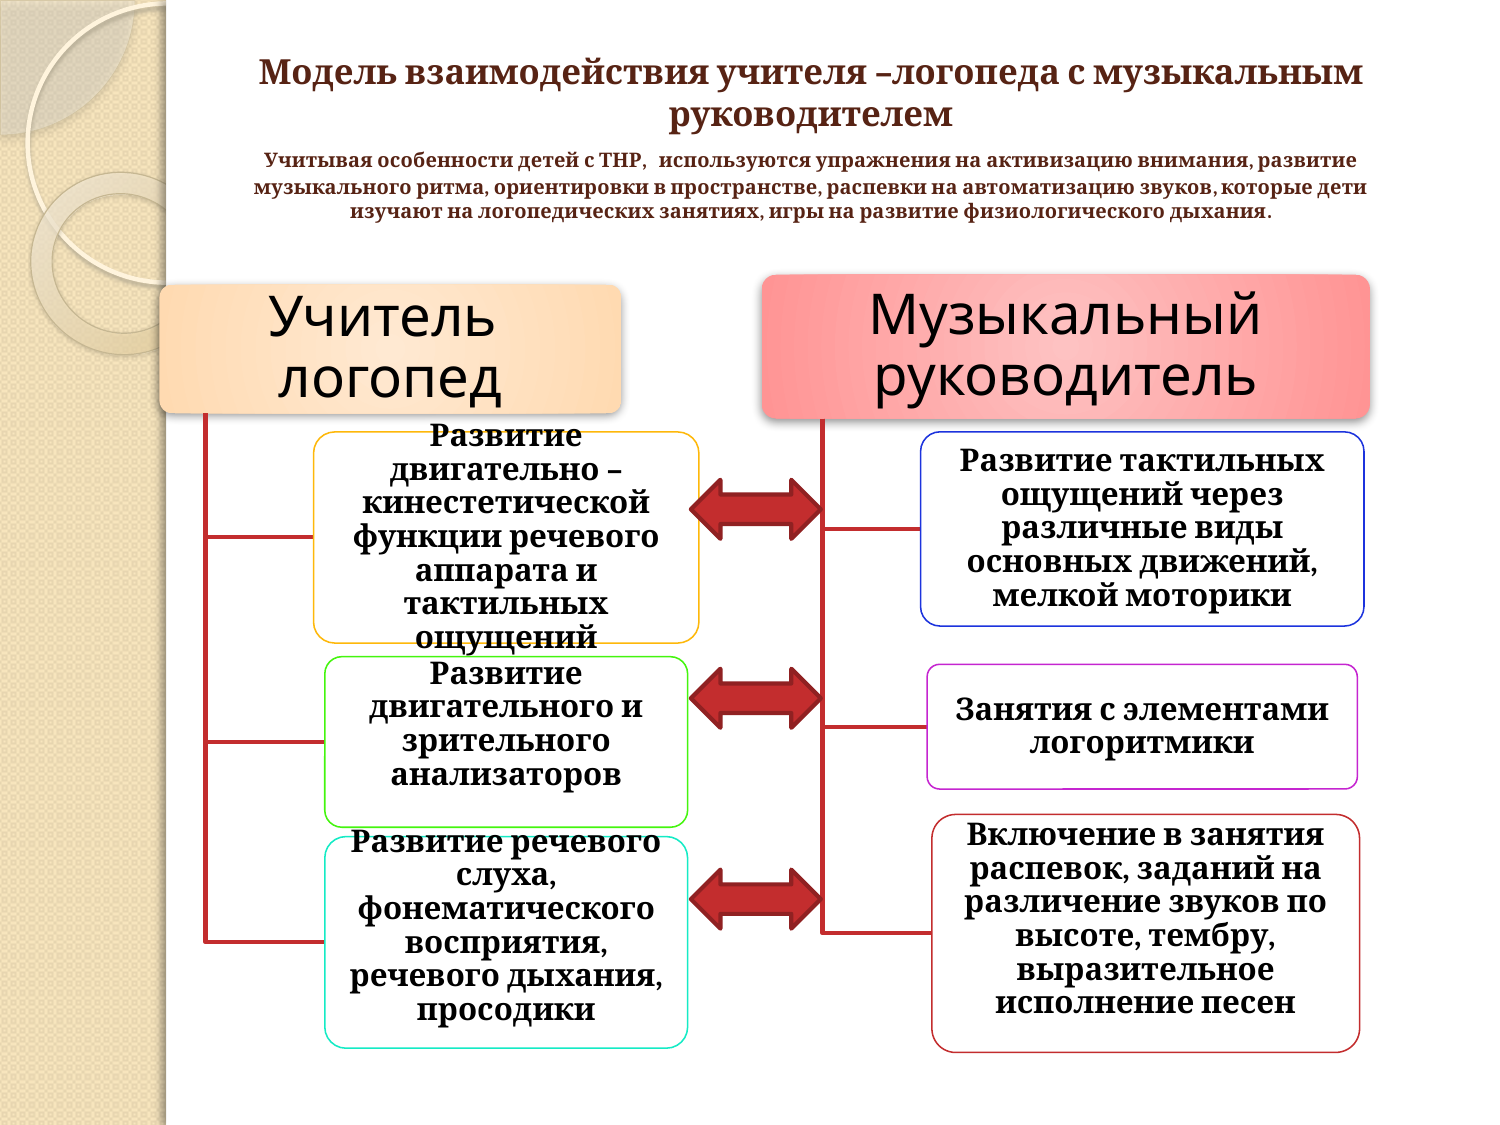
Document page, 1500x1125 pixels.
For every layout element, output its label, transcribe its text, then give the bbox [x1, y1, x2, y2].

title Модель взаимодействия учителя –логопеда с музыкальным руководителем Учитывая особенности детей с ТНР, используются упражнения на активизацию внимания, развитие музыкального ритма, ориентировки в пространстве, распевки на автоматизацию звуков, которые дети изучают на логопедических занятиях, игры на развитие физиологического дыхания. [194, 42, 1427, 231]
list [159, 274, 1426, 1125]
